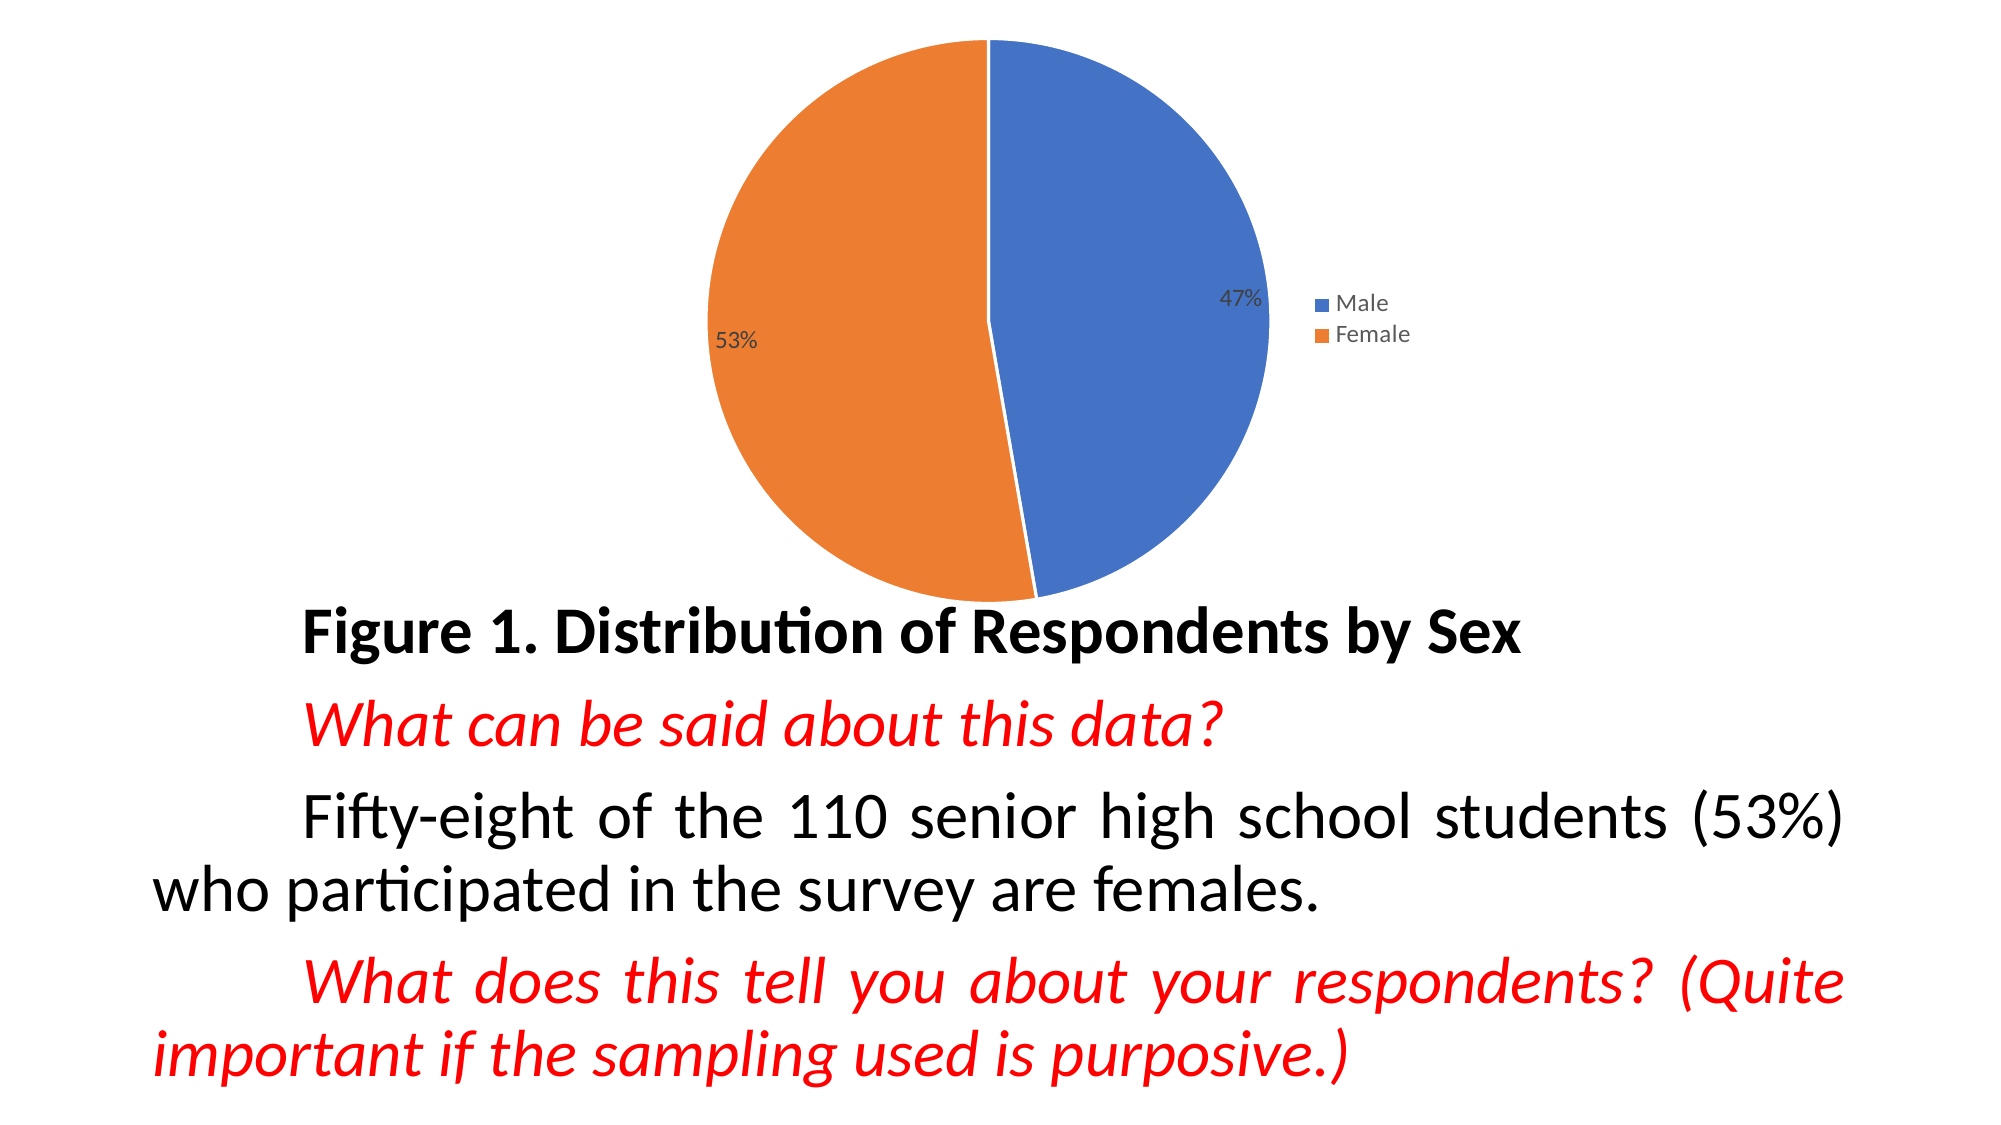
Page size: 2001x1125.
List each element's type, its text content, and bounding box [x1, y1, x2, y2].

list Figure 1. Distribution of Respondents by Sex What can be said about this data? Fifty-eight of the 110 senior high school students (53%) who participated in the survey are females. What does this tell you about your respondents? (Quite important if the sampling used is purposive.) [137, 123, 1863, 1099]
chart [670, 26, 1432, 616]
